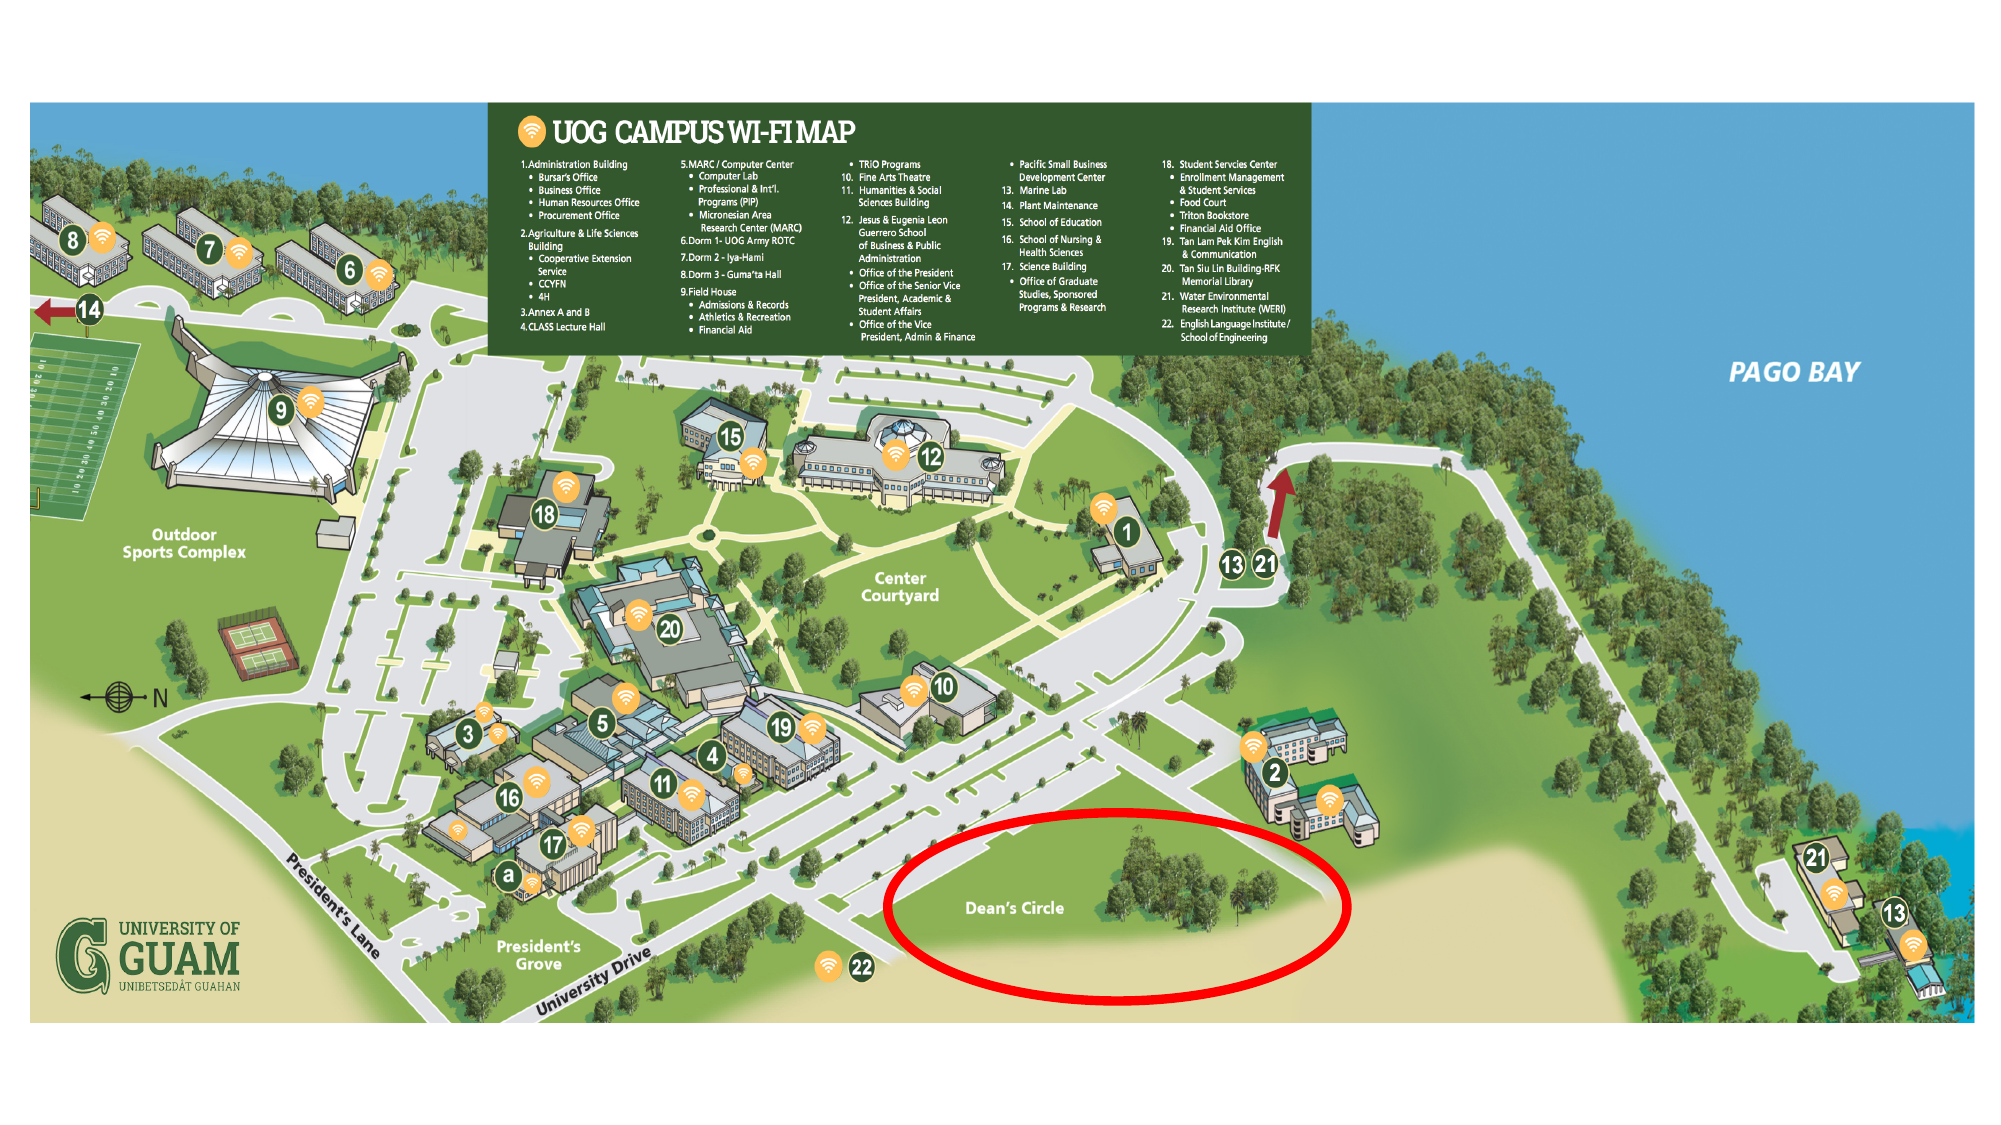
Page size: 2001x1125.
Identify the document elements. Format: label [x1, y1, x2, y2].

picture [0, 69, 2000, 1056]
